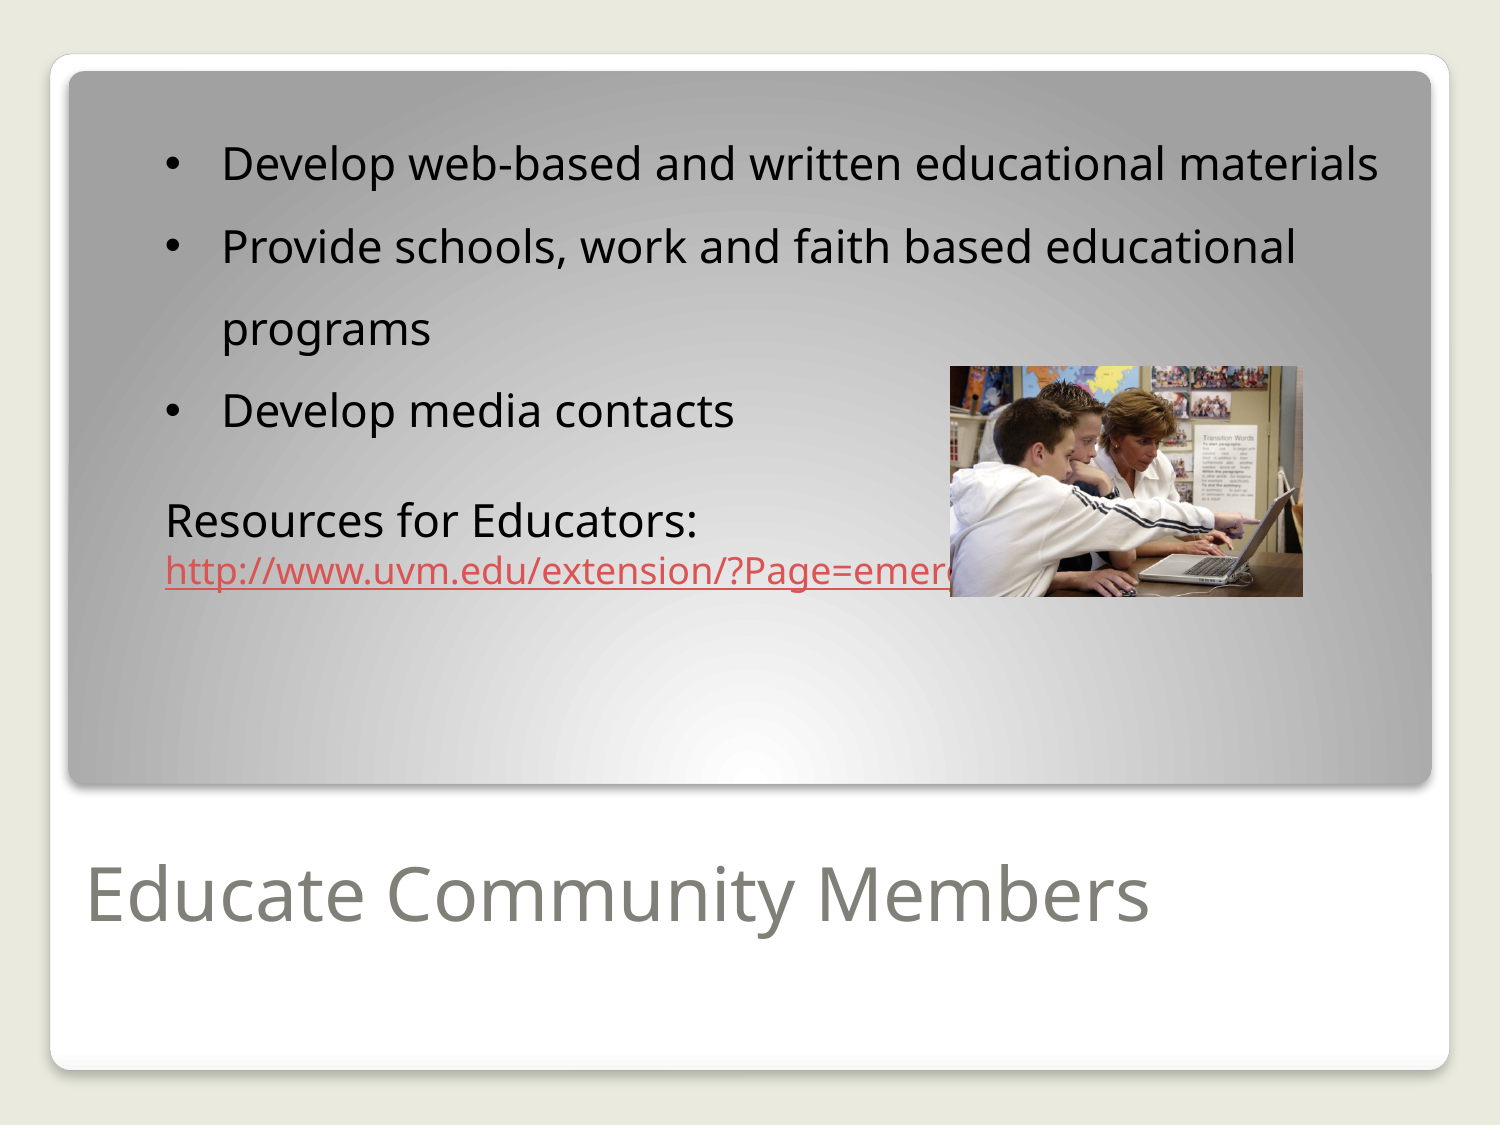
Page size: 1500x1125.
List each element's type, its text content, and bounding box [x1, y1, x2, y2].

title Educate Community Members [69, 825, 1413, 936]
text_box Develop web-based and written educational materials Provide schools, work and faith based educational programs Develop media contacts Resources for Educators: http://www.uvm.edu/extension/?Page=emergency.html#schools [74, 99, 1413, 606]
picture [949, 366, 1304, 597]
